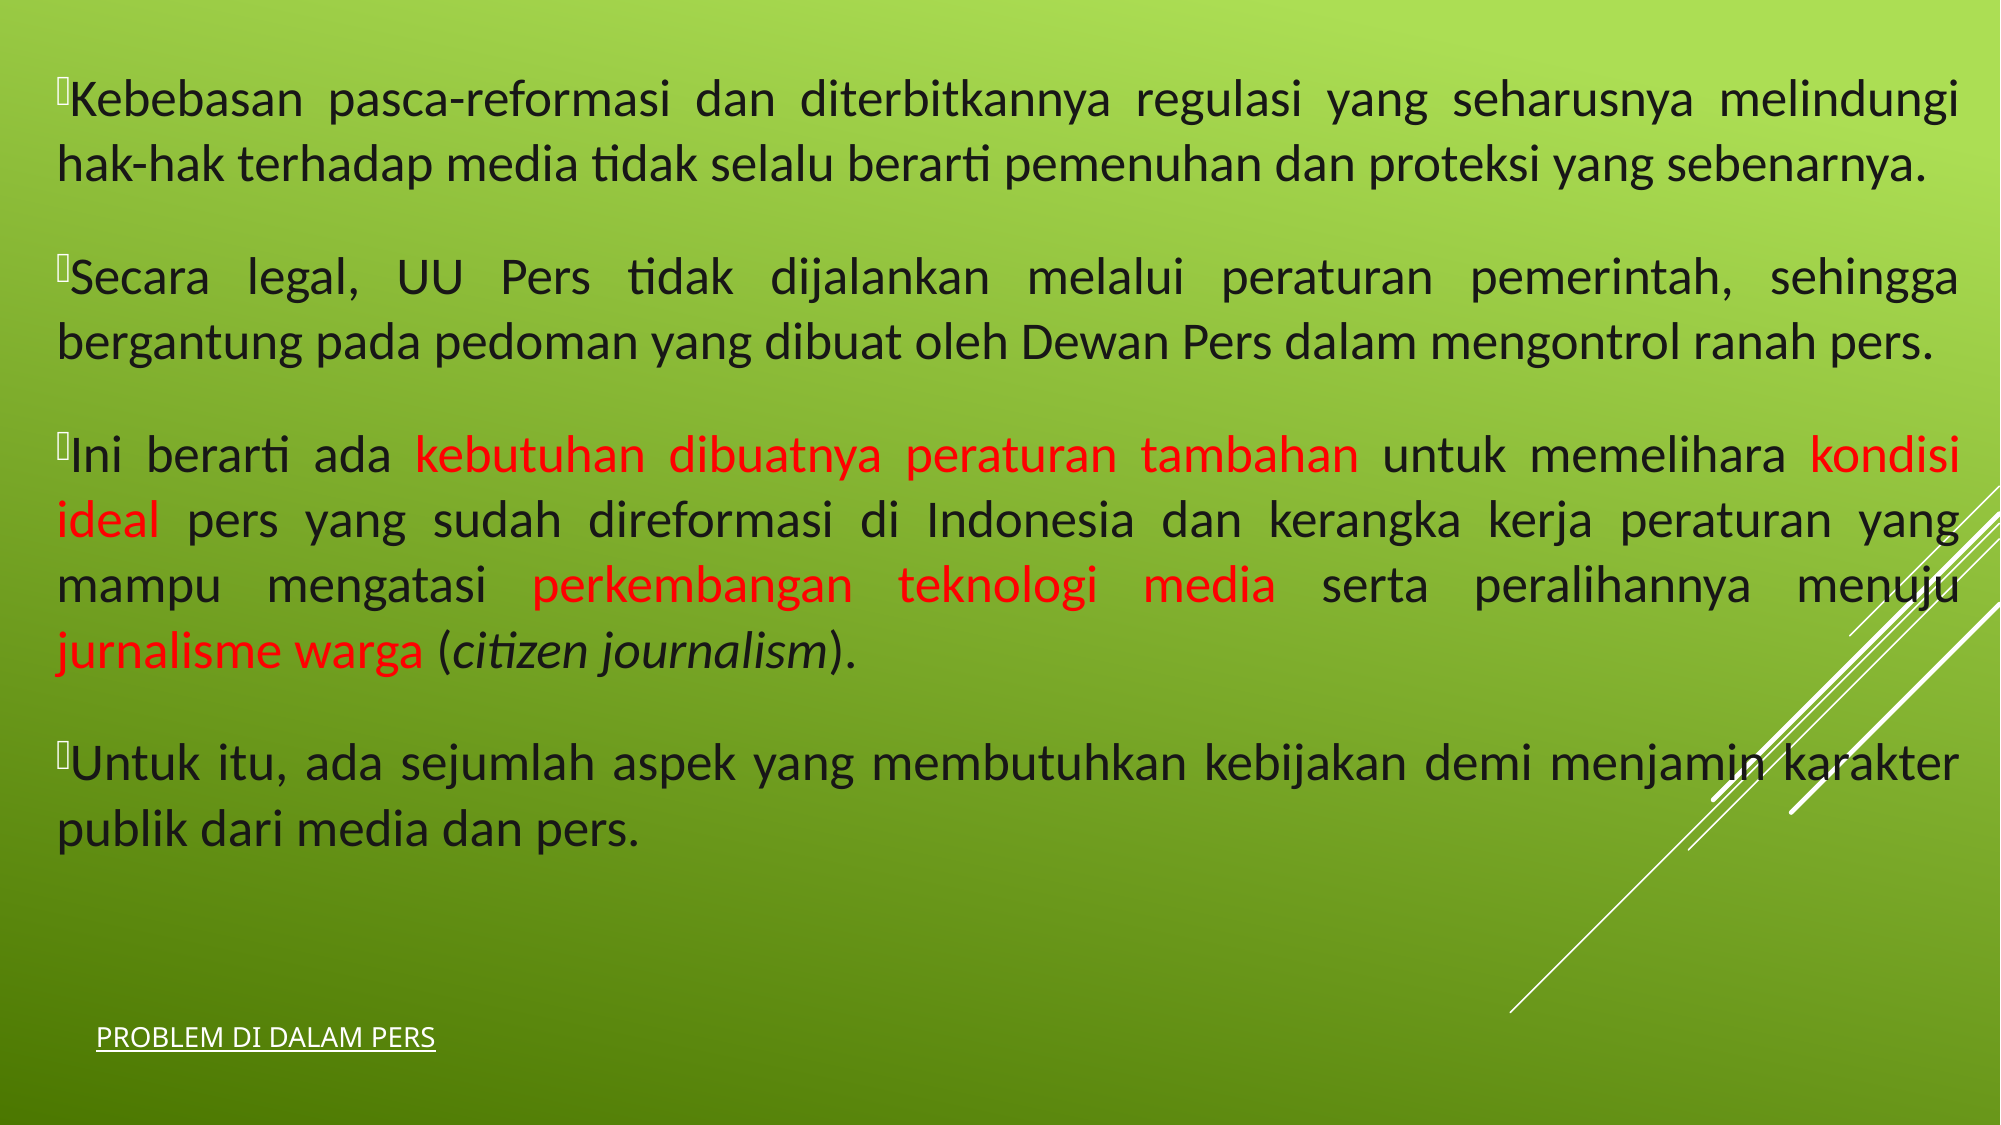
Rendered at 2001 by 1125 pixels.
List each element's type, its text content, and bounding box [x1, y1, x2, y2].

title Problem di Dalam Pers [80, 978, 1483, 1095]
list Kebebasan pasca-reformasi dan diterbitkannya regulasi yang seharusnya melindungi hak-hak terhadap media tidak selalu berarti pemenuhan dan proteksi yang sebenarnya. Secara legal, UU Pers tidak dijalankan melalui peraturan pemerintah, sehingga bergantung pada pedoman yang dibuat oleh Dewan Pers dalam mengontrol ranah pers. Ini berarti ada kebutuhan dibuatnya peraturan tambahan untuk memelihara kondisi ideal pers yang sudah direformasi di Indonesia dan kerangka kerja peraturan yang mampu mengatasi perkembangan teknologi media serta peralihannya menuju jurnalisme warga (citizen journalism). Untuk itu, ada sejumlah aspek yang membutuhkan kebijakan demi menjamin karakter publik dari media dan pers. [41, 30, 1976, 889]
